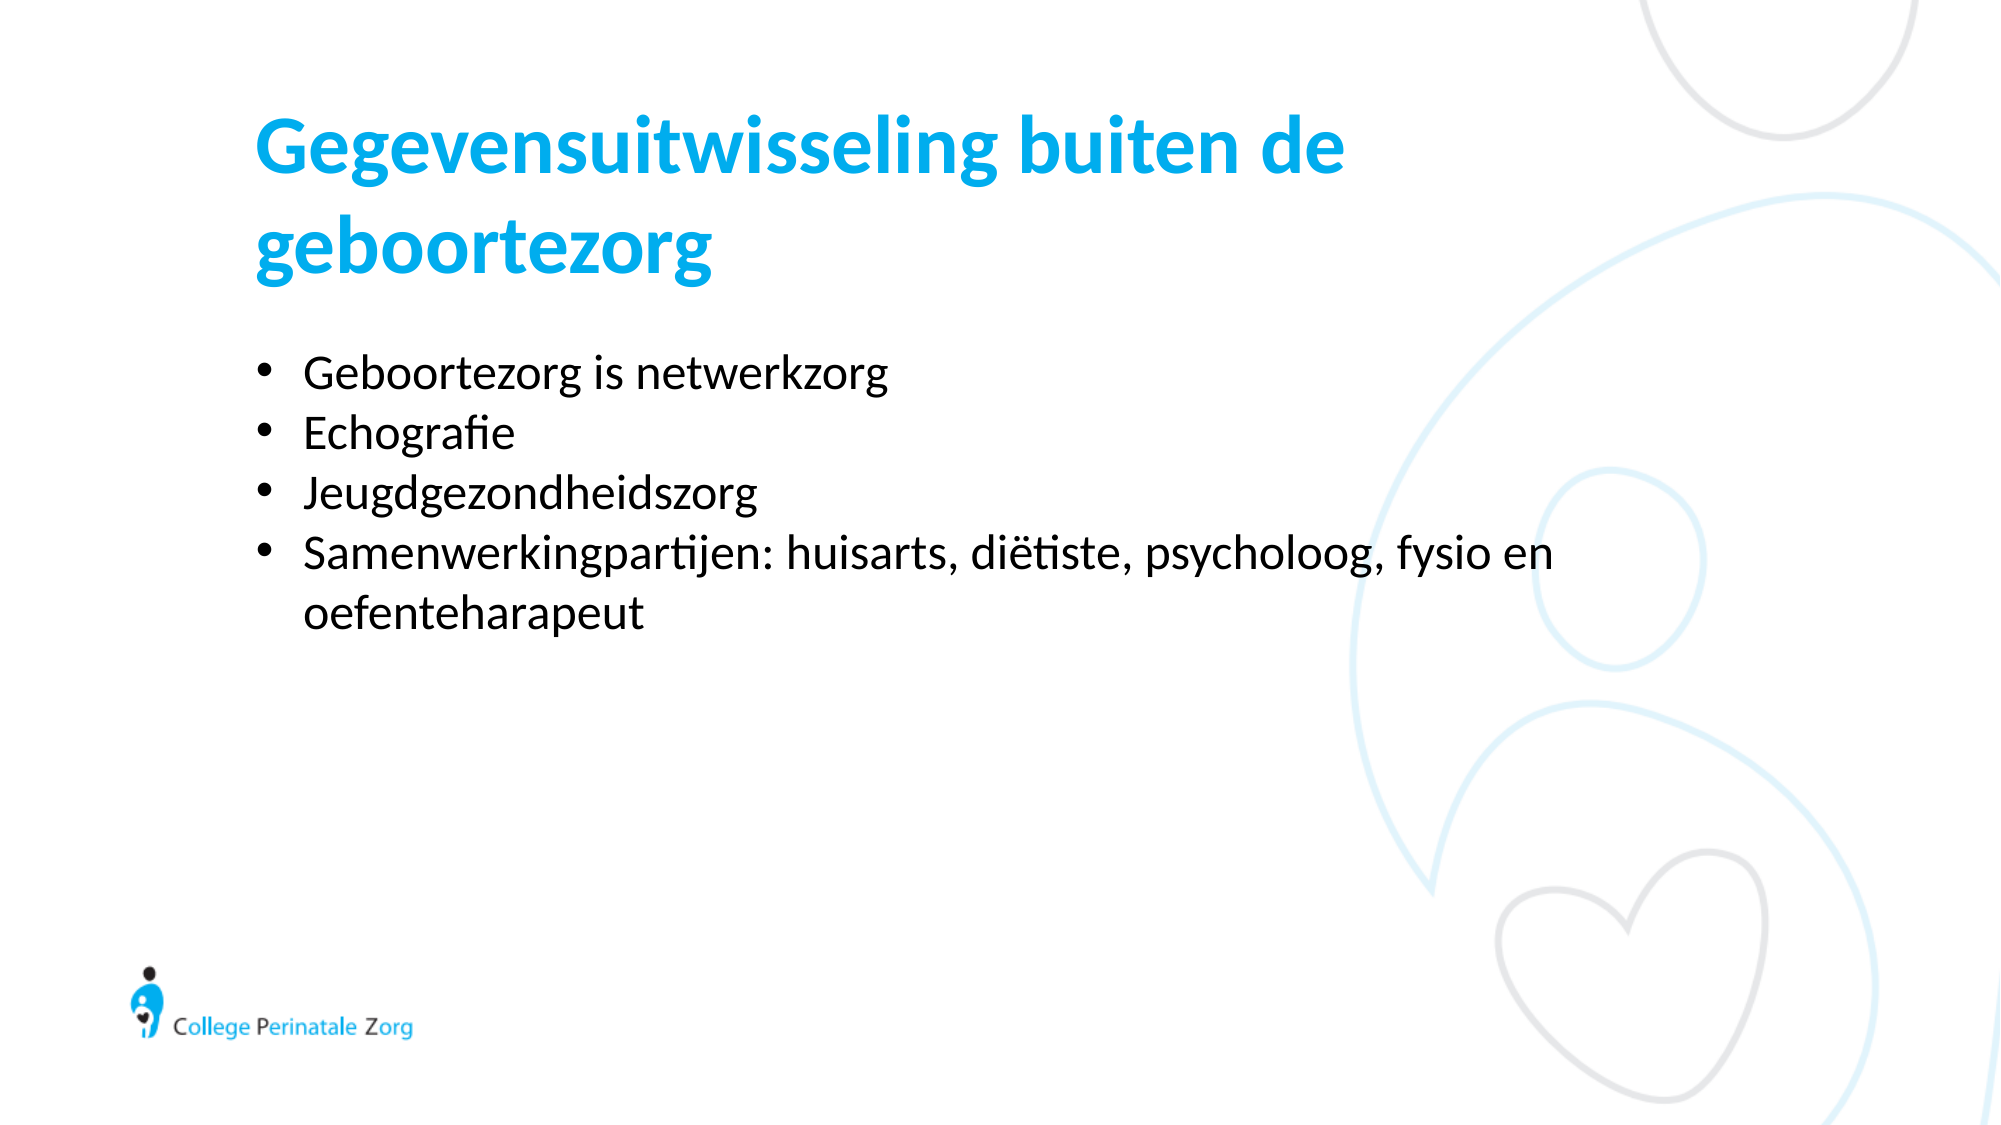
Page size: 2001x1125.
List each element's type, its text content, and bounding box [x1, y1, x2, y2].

list Geboortezorg is netwerkzorg Echografie Jeugdgezondheidszorg Samenwerkingpartijen: huisarts, diëtiste, psycholoog, fysio en oefenteharapeut [255, 279, 1784, 954]
title Gegevensuitwisseling buiten de geboortezorg [255, 157, 1787, 223]
